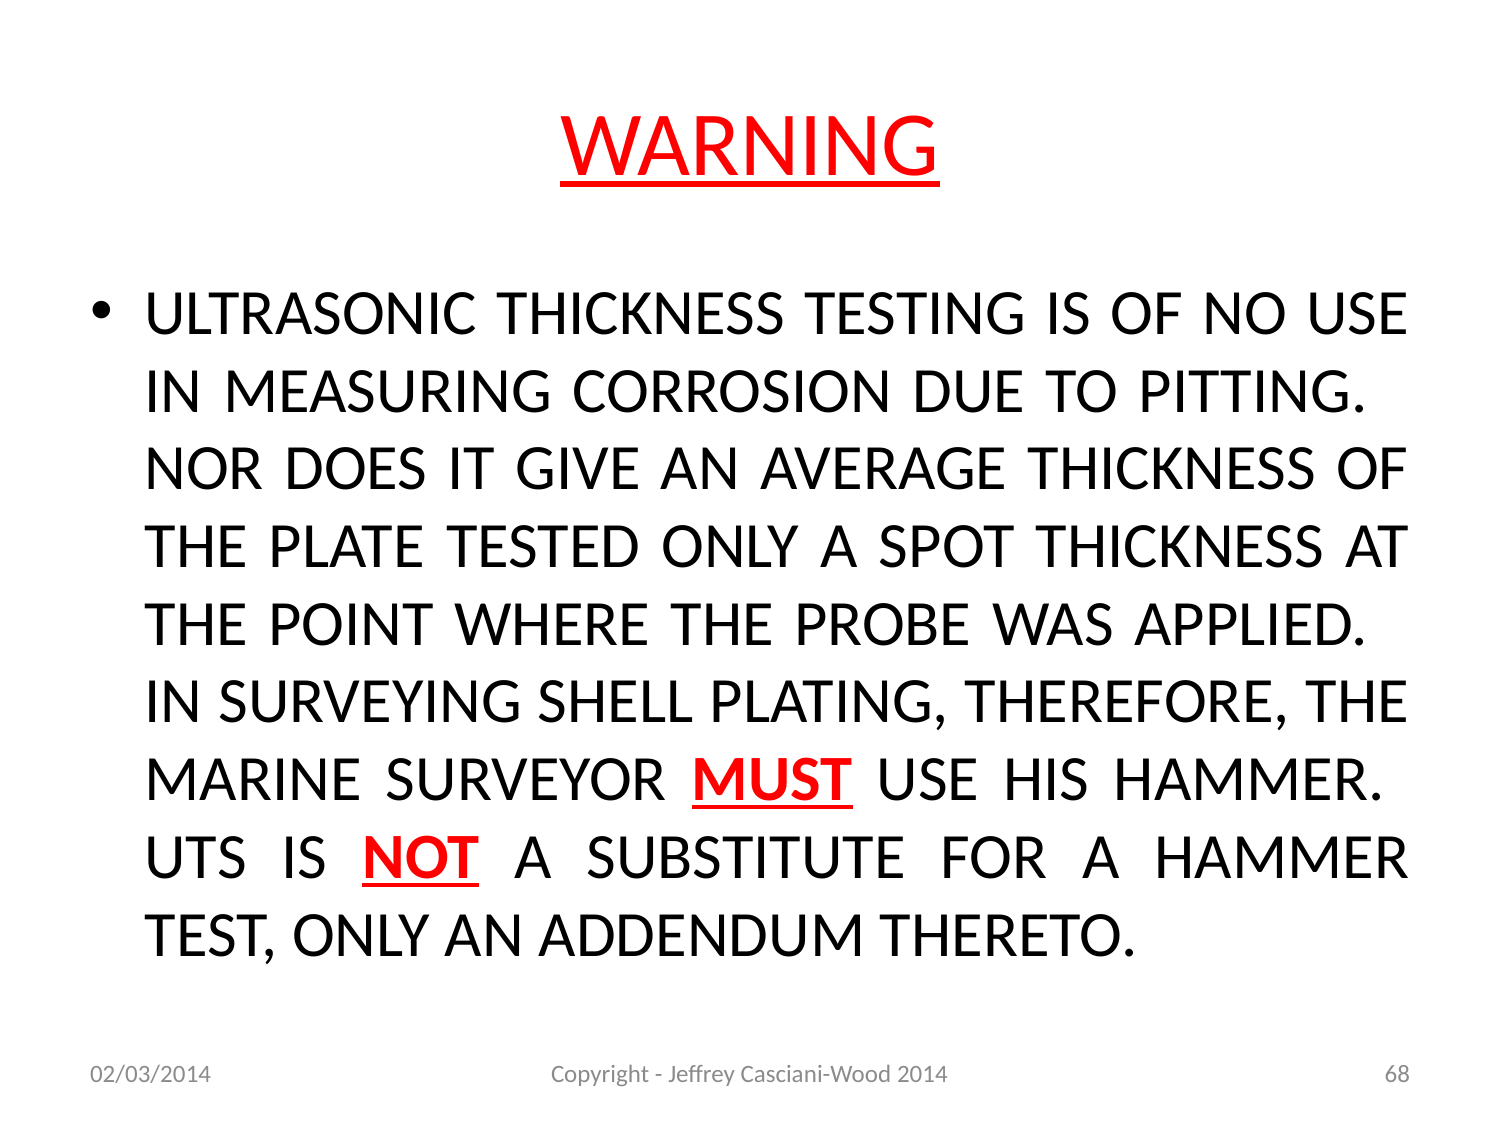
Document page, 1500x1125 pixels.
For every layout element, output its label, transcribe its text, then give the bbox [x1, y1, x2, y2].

footer Copyright - Jeffrey Casciani-Wood 2014 [512, 1042, 988, 1103]
slide_number 68 [1074, 1042, 1425, 1103]
list ULTRASONIC THICKNESS TESTING IS OF NO USE IN MEASURING CORROSION DUE TO PITTING. NOR DOES IT GIVE AN AVERAGE THICKNESS OF THE PLATE TESTED ONLY A SPOT THICKNESS AT THE POINT WHERE THE PROBE WAS APPLIED. IN SURVEYING SHELL PLATING, THEREFORE, THE MARINE SURVEYOR MUST USE HIS HAMMER. UTS IS NOT A SUBSTITUTE FOR A HAMMER TEST, ONLY AN ADDENDUM THERETO. [75, 262, 1425, 1005]
title WARNING [75, 45, 1425, 233]
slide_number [75, 1042, 425, 1103]
